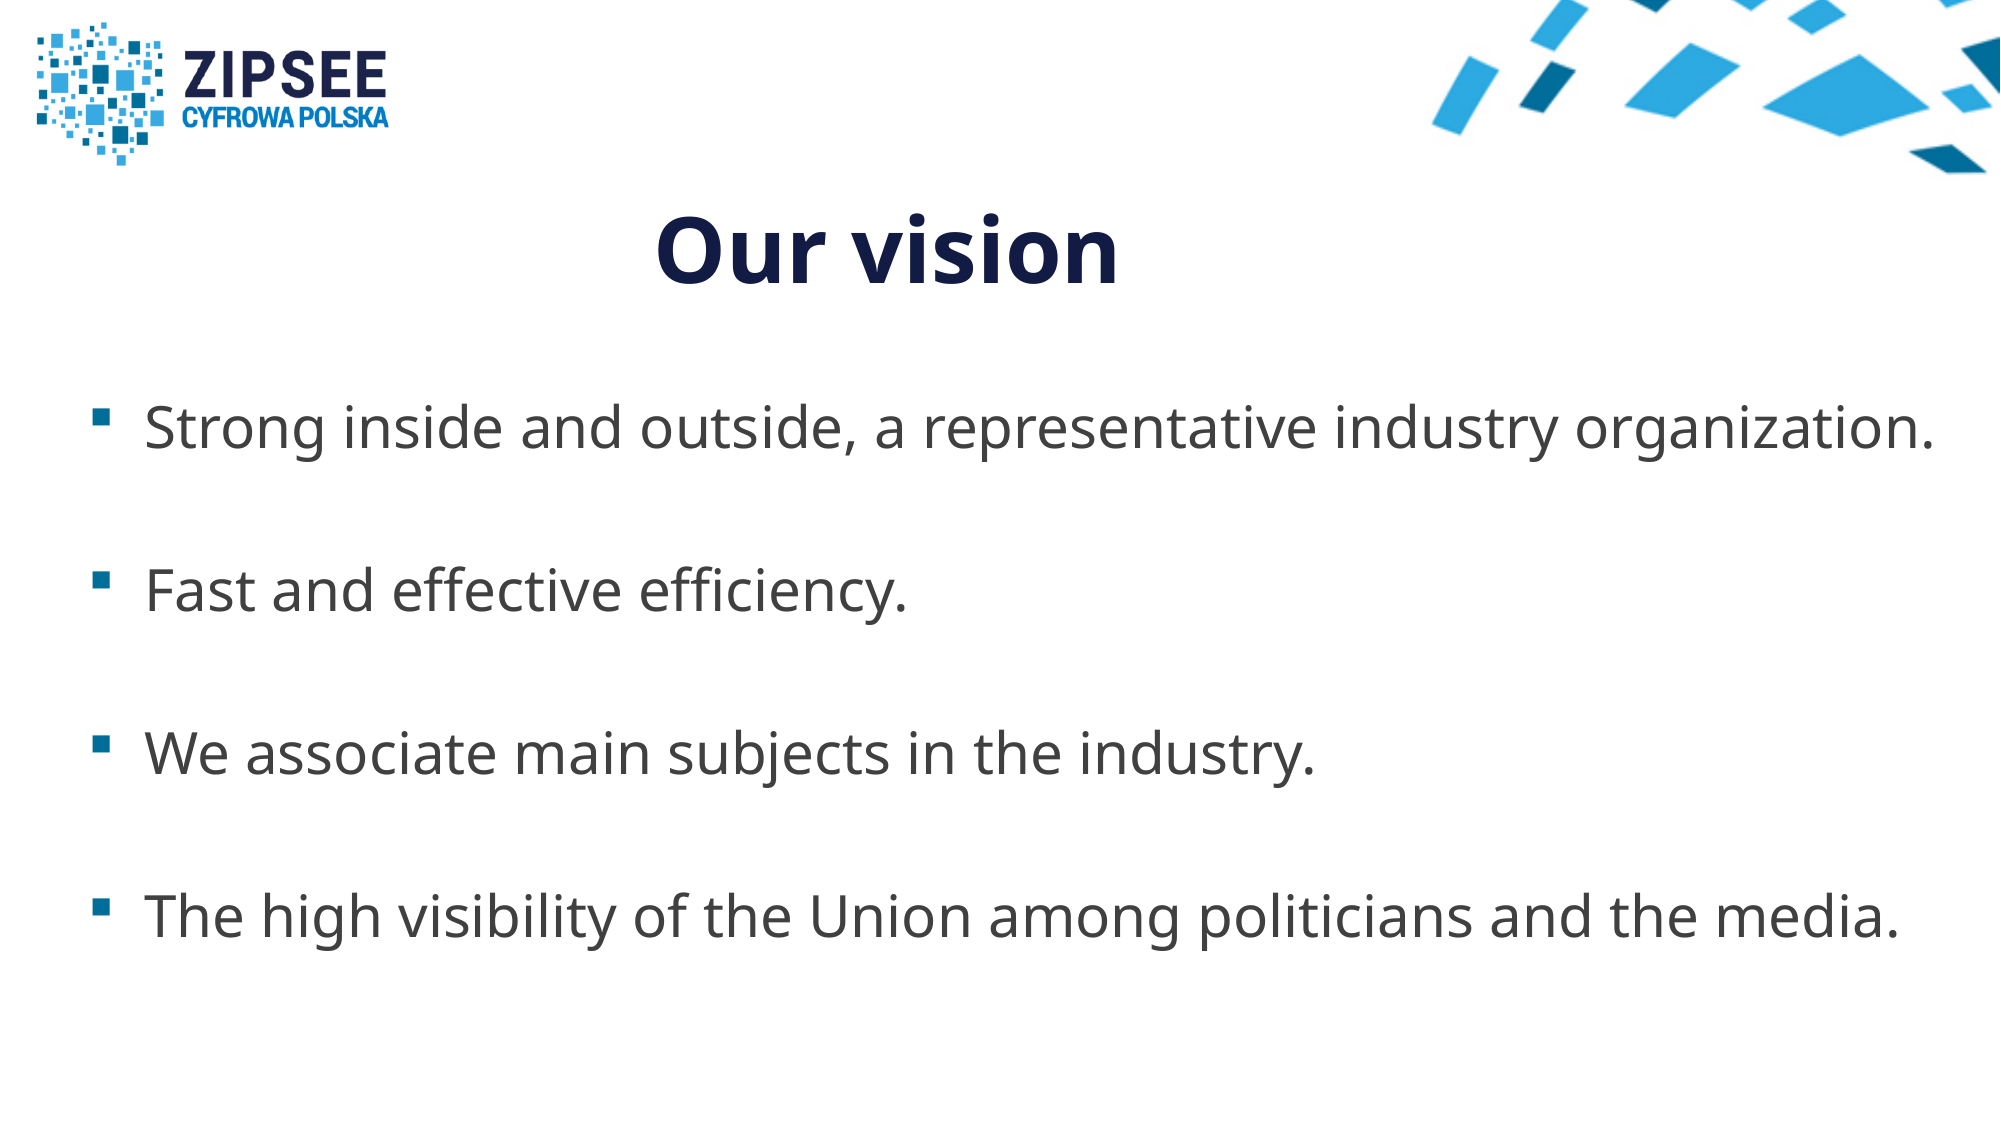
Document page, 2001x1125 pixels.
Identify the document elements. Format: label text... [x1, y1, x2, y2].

picture [1423, 0, 2000, 188]
list Strong inside and outside, a representative industry organization. Fast and effective efficiency. We associate main subjects in the industry. The high visibility of the Union among politicians and the media. [72, 382, 1957, 1125]
picture [13, 0, 413, 188]
title Our vision [212, 153, 1563, 341]
